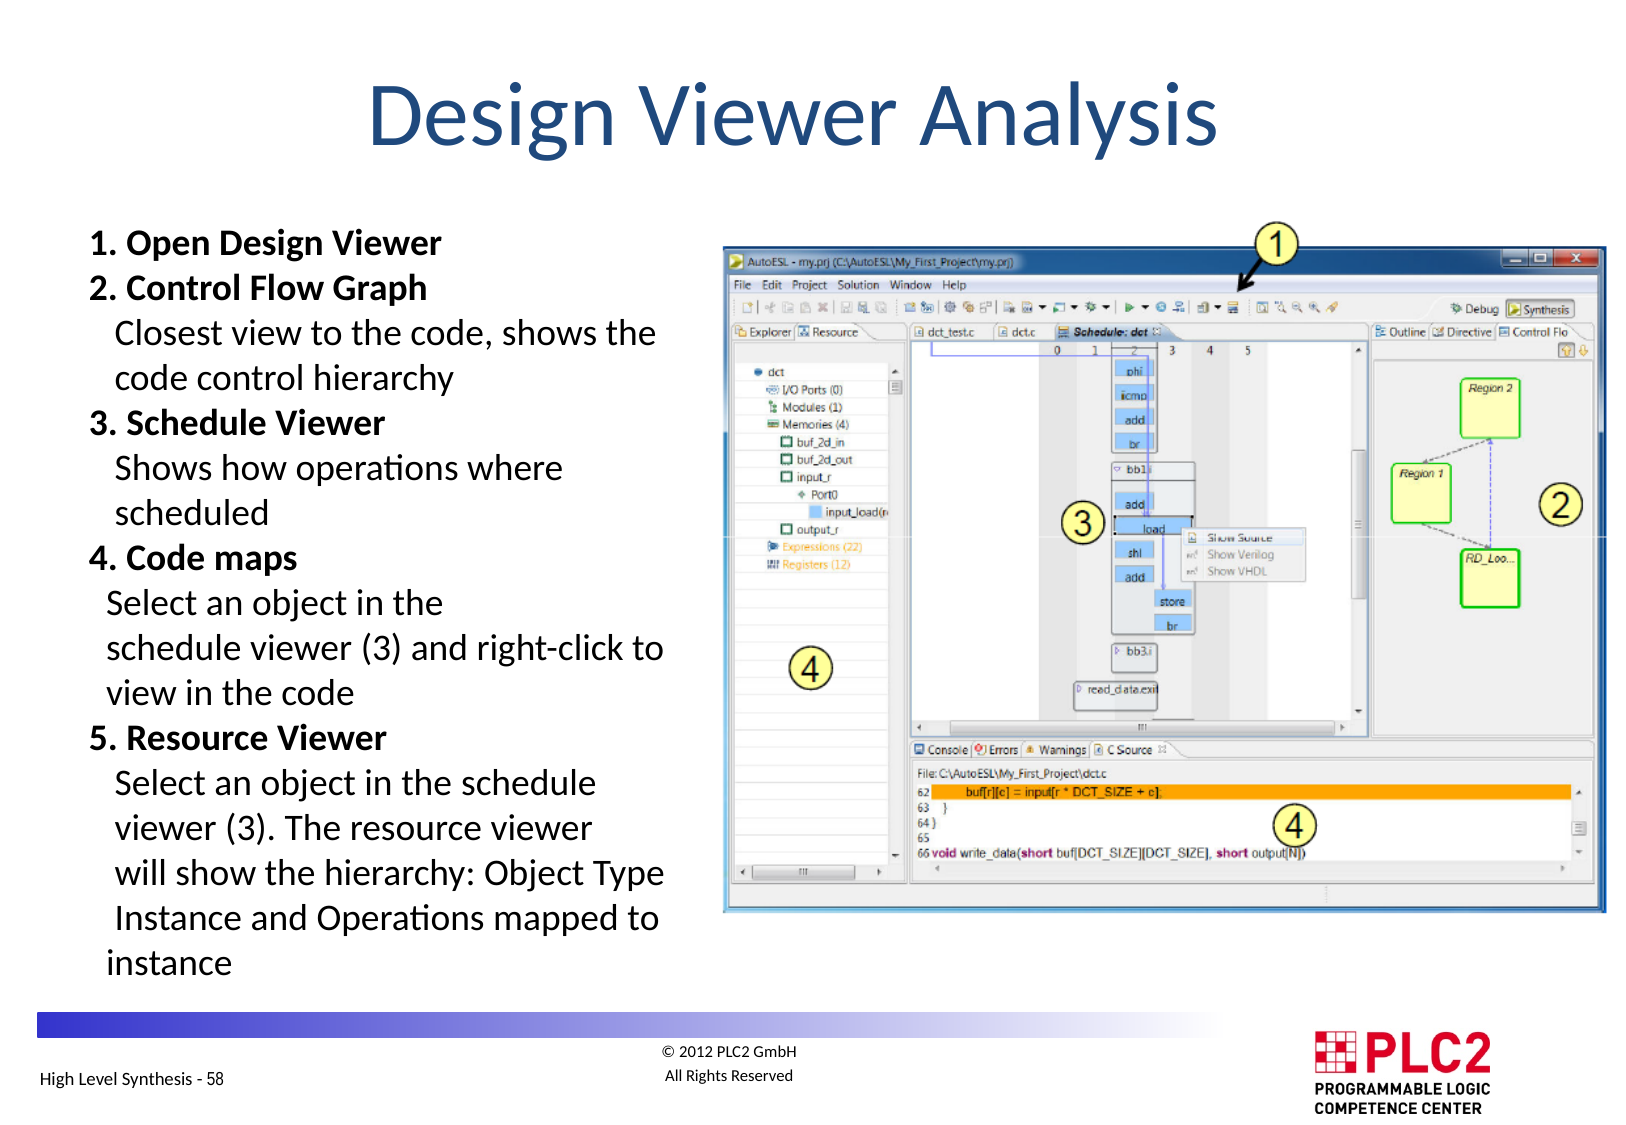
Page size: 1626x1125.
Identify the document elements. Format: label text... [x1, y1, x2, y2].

text_box 1. Open Design Viewer 2. Control Flow Graph Closest view to the code, shows the code control hierarchy 3. Schedule Viewer Shows how operations where scheduled 4. Code maps Select an object in the schedule viewer (3) and right-click to view in the code 5. Resource Viewer Select an object in the schedule viewer (3). The resource viewer will show the hierarchy: Object Type Instance and Operations mapped to instance [74, 210, 684, 991]
picture [1312, 1028, 1490, 1114]
picture [710, 203, 1625, 950]
text_box Design Viewer Analysis [62, 46, 1525, 235]
